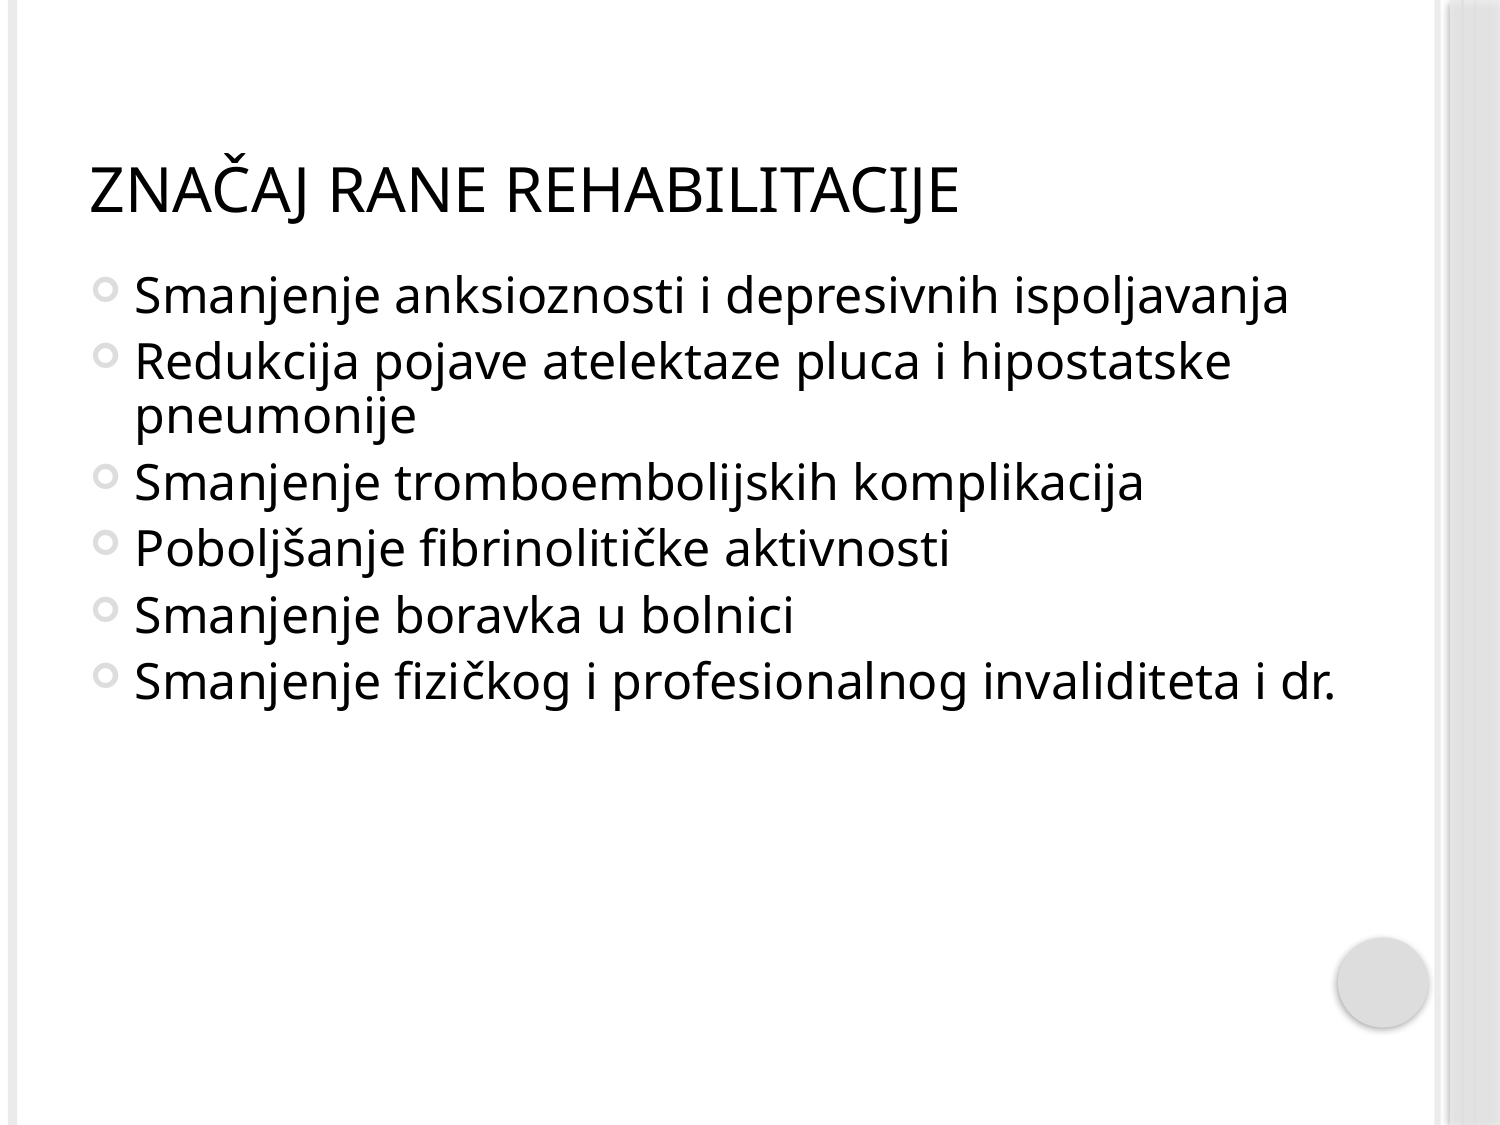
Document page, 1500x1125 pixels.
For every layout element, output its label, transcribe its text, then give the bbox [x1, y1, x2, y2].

list Smanjenje anksioznosti i depresivnih ispoljavanja Redukcija pojave atelektaze pluca i hipostatske pneumonije Smanjenje tromboembolijskih komplikacija Poboljšanje fibrinolitičke aktivnosti Smanjenje boravka u bolnici Smanjenje fizičkog i profesionalnog invaliditeta i dr. [74, 262, 1363, 1063]
title Značaj rane rehabilitacije [75, 45, 1300, 233]
